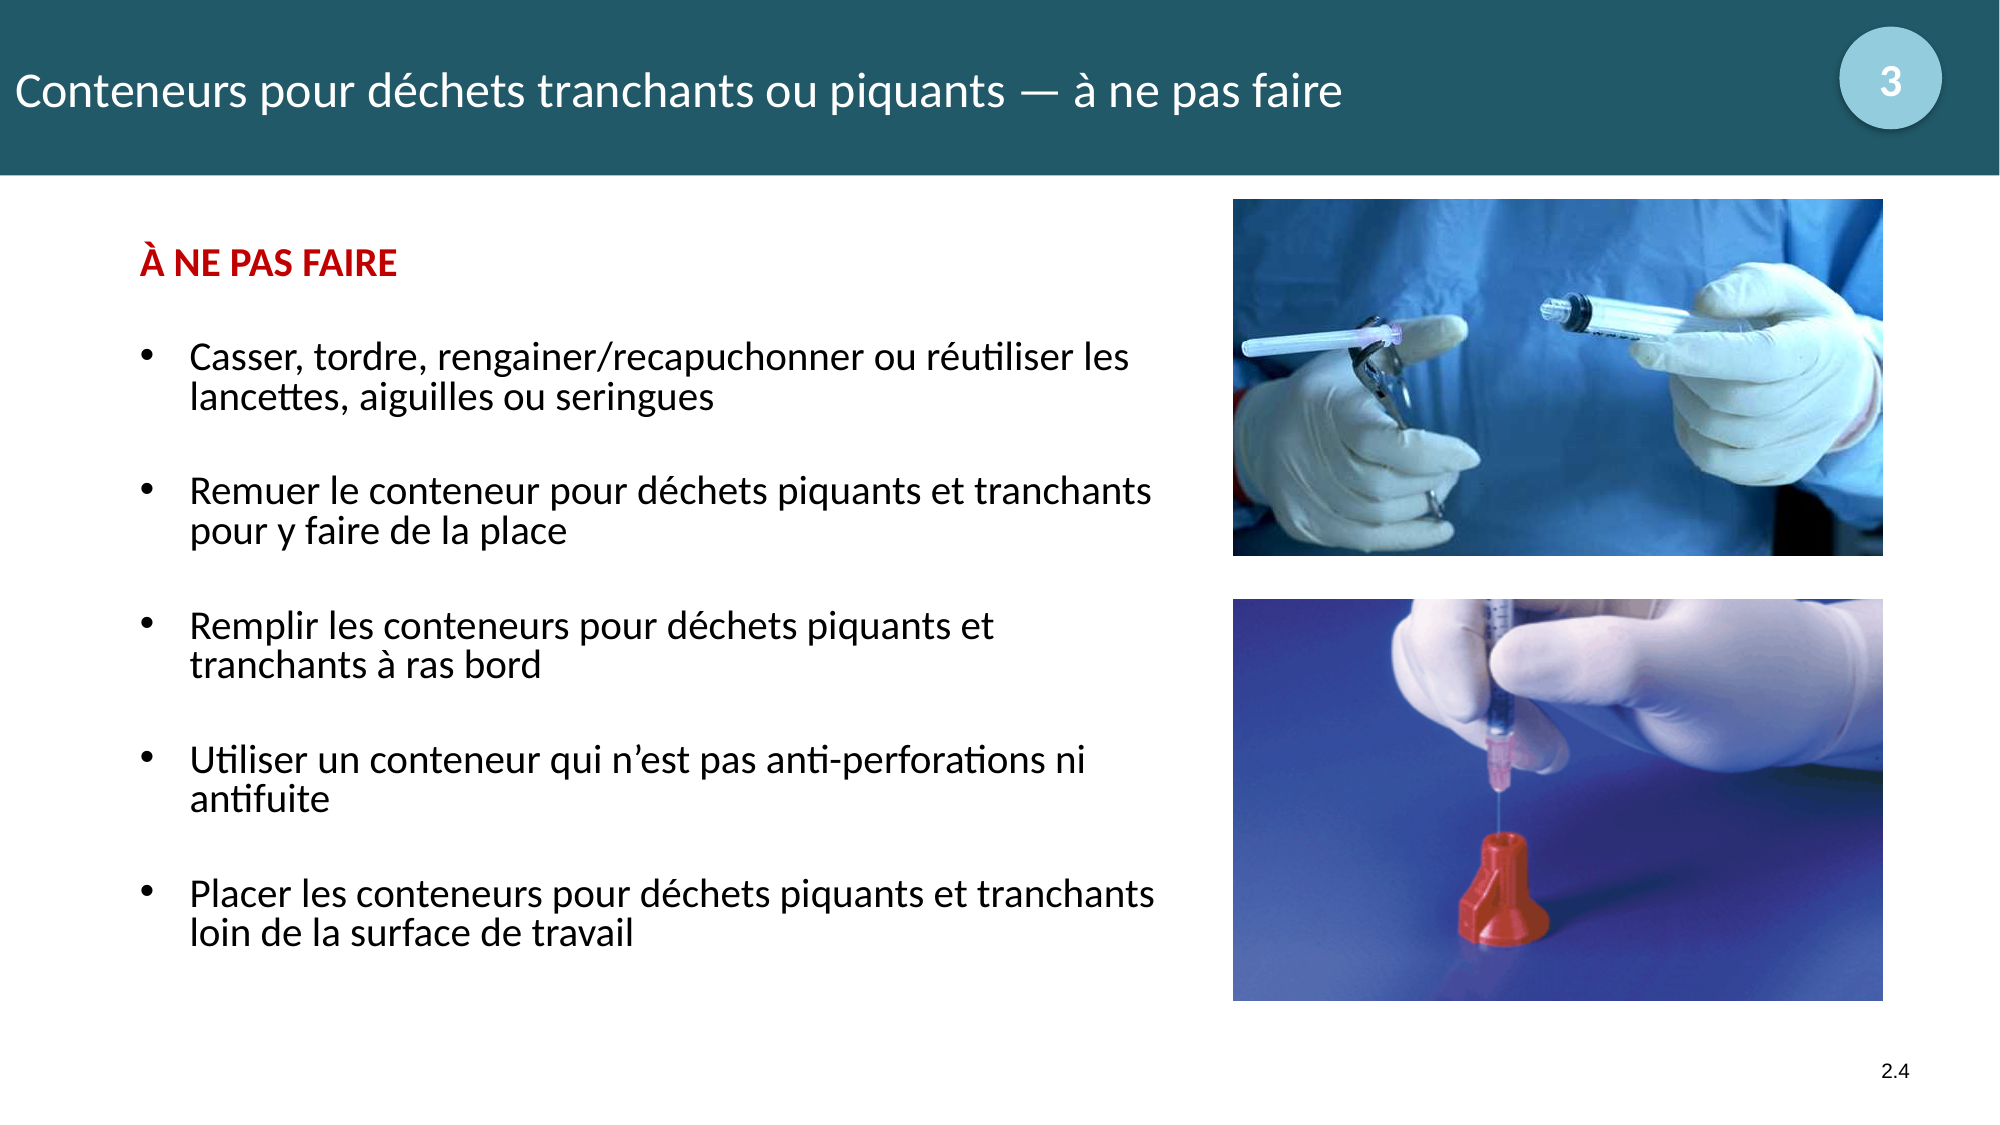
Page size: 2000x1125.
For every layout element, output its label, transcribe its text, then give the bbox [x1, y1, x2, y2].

title Conteneurs pour déchets tranchants ou piquants — à ne pas faire [0, 0, 2000, 176]
list À NE PAS FAIRE Casser, tordre, rengainer/recapuchonner ou réutiliser les lancettes, aiguilles ou seringues Remuer le conteneur pour déchets piquants et tranchants pour y faire de la place Remplir les conteneurs pour déchets piquants et tranchants à ras bord Utiliser un conteneur qui n’est pas anti-perforations ni antifuite Placer les conteneurs pour déchets piquants et tranchants loin de la surface de travail [124, 236, 1192, 964]
text_box 2.4 [1866, 1050, 1926, 1090]
picture [1232, 599, 1884, 1001]
text_box 3 [1839, 26, 1943, 130]
picture [1232, 199, 1884, 556]
